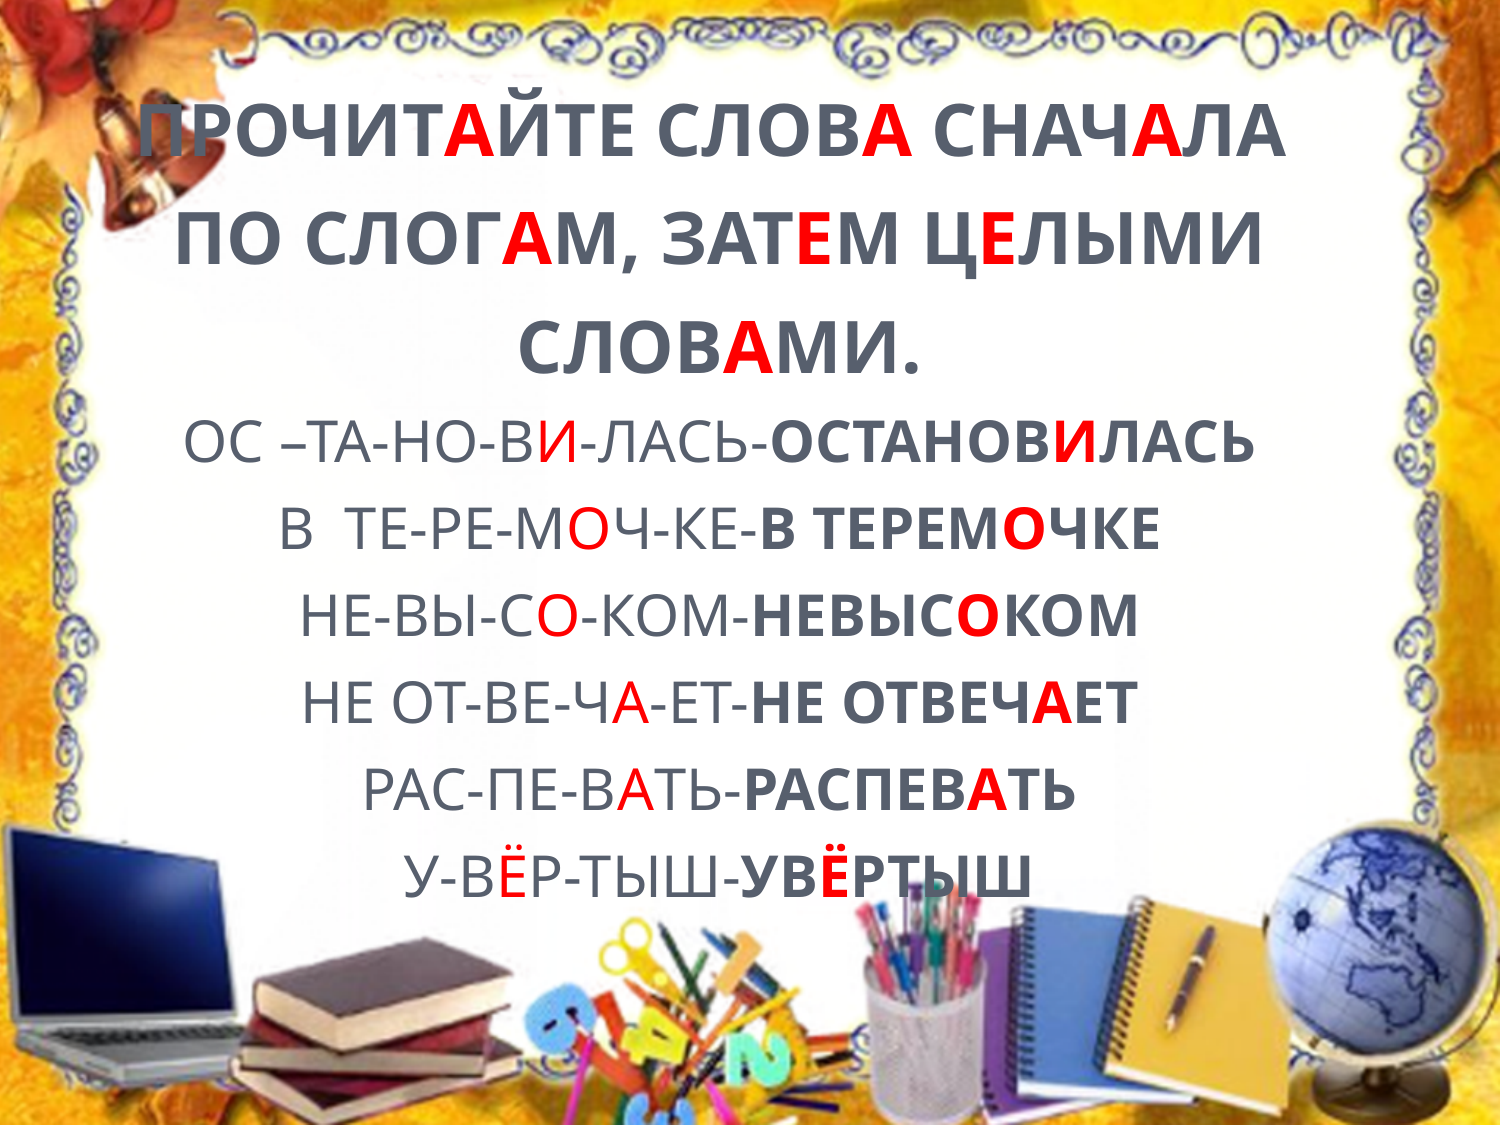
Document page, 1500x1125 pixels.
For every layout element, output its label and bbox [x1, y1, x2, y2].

list [0, 0, 1500, 1125]
